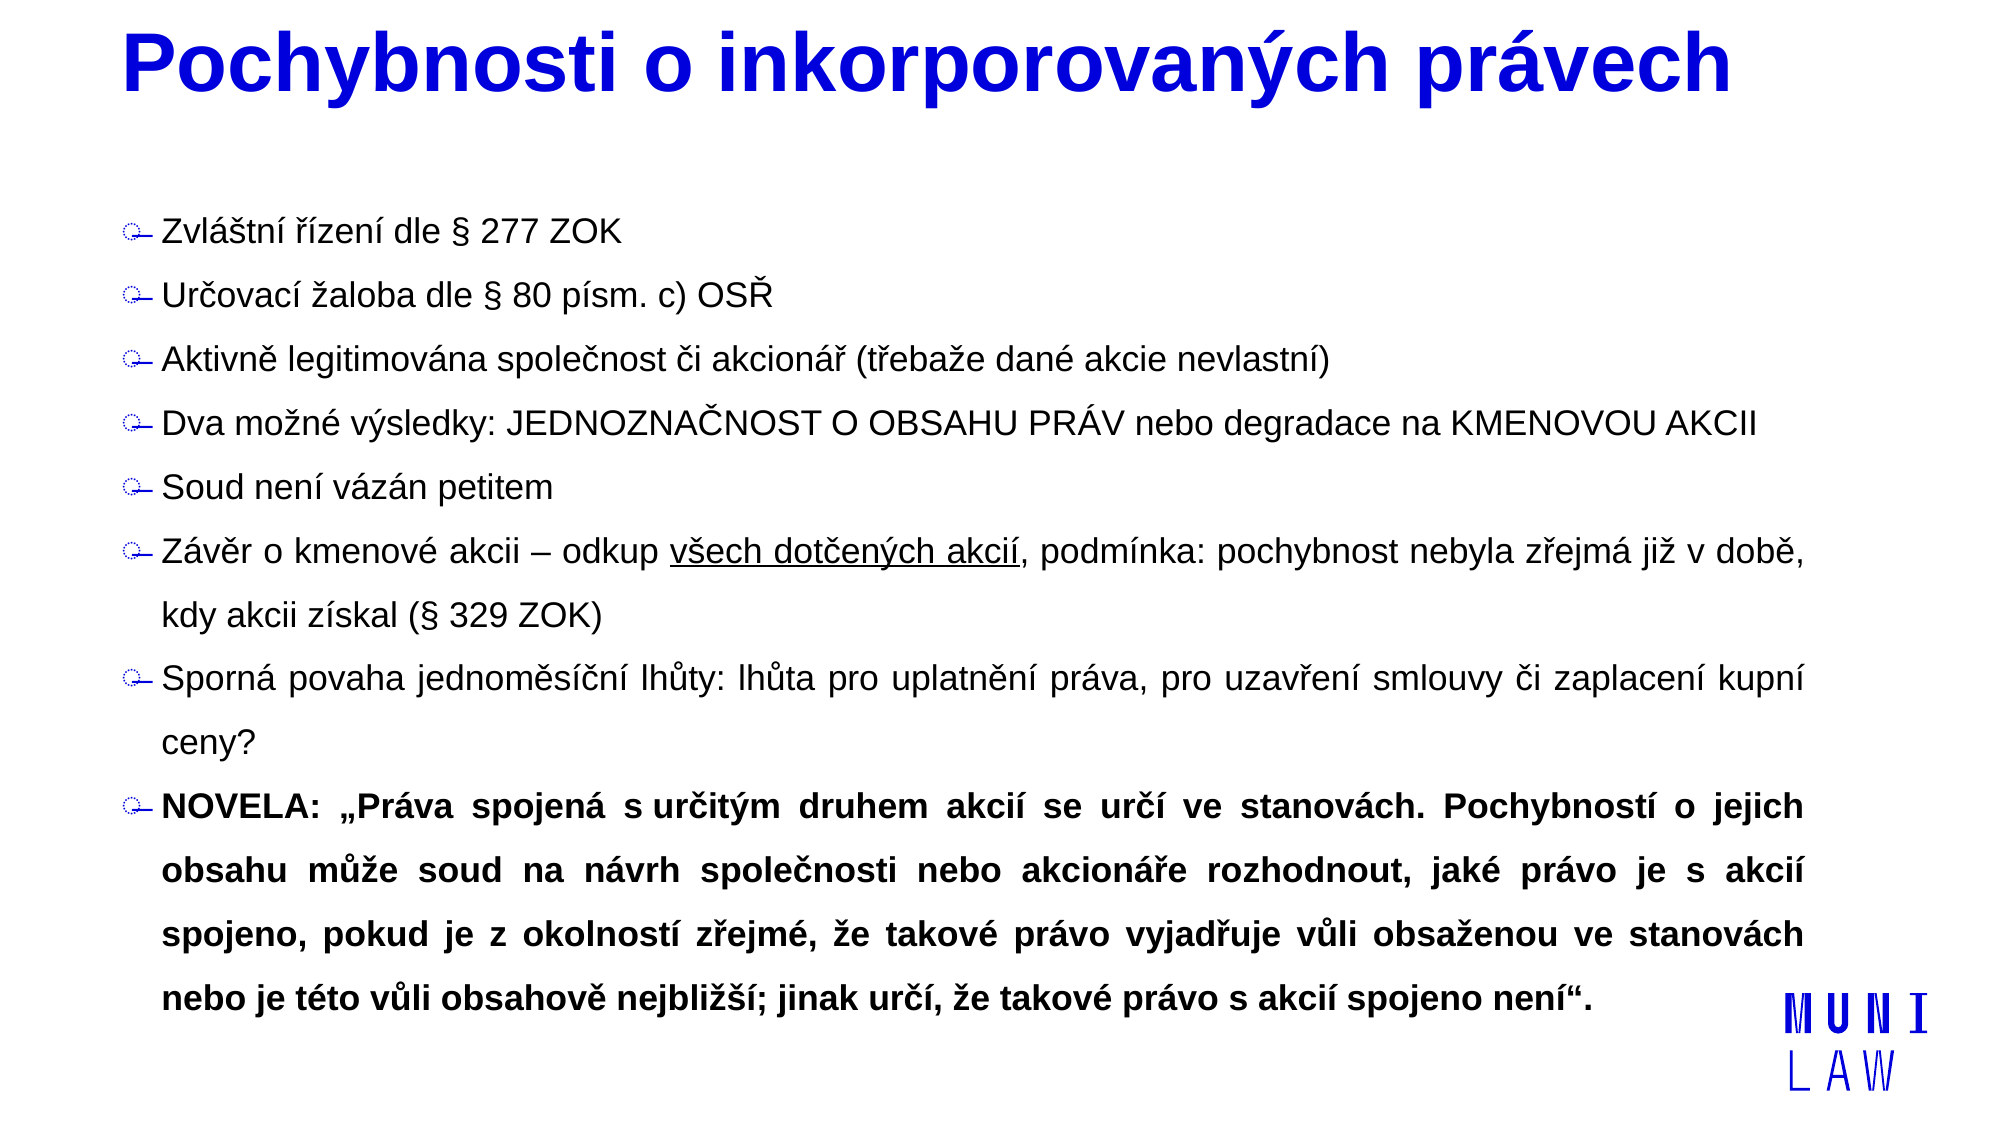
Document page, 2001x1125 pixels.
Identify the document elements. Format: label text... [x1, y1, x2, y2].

title Pochybnosti o inkorporovaných právech [121, 24, 1789, 187]
list Zvláštní řízení dle § 277 ZOK Určovací žaloba dle § 80 písm. c) OSŘ Aktivně legitimována společnost či akcionář (třebaže dané akcie nevlastní) Dva možné výsledky: JEDNOZNAČNOST O OBSAHU PRÁV nebo degradace na KMENOVOU AKCII Soud není vázán petitem Závěr o kmenové akcii – odkup všech dotčených akcií, podmínka: pochybnost nebyla zřejmá již v době, kdy akcii získal (§ 329 ZOK) Sporná povaha jednoměsíční lhůty: lhůta pro uplatnění práva, pro uzavření smlouvy či zaplacení kupní ceny? NOVELA: „Práva spojená s určitým druhem akcií se určí ve stanovách. Pochybností o jejich obsahu může soud na návrh společnosti nebo akcionáře rozhodnout, jaké právo je s akcií spojeno, pokud je z okolností zřejmé, že takové právo vyjadřuje vůli obsaženou ve stanovách nebo je této vůli obsahově nejbližší; jinak určí, že takové právo s akcií spojeno není“. [121, 187, 1806, 1081]
